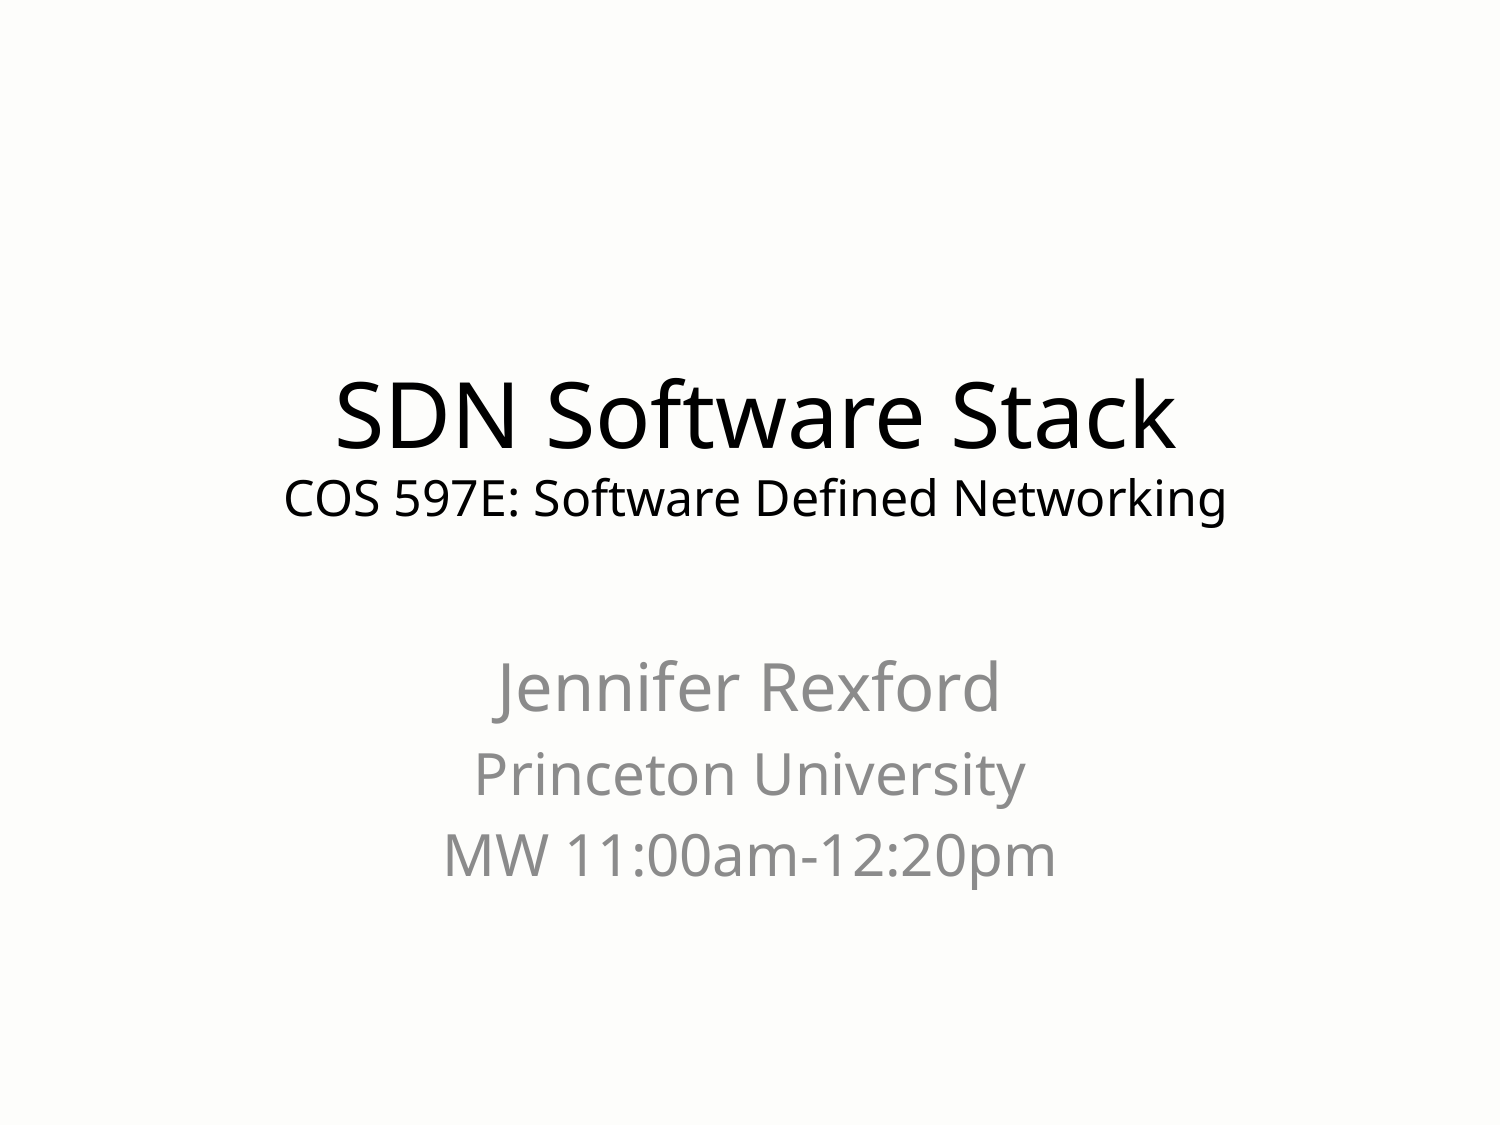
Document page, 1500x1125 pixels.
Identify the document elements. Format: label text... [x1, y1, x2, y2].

text_box SDN Software Stack COS 597E: Software Defined Networking [6, 321, 1500, 563]
subtitle Jennifer Rexford Princeton University MW 11:00am-12:20pm [225, 637, 1275, 925]
